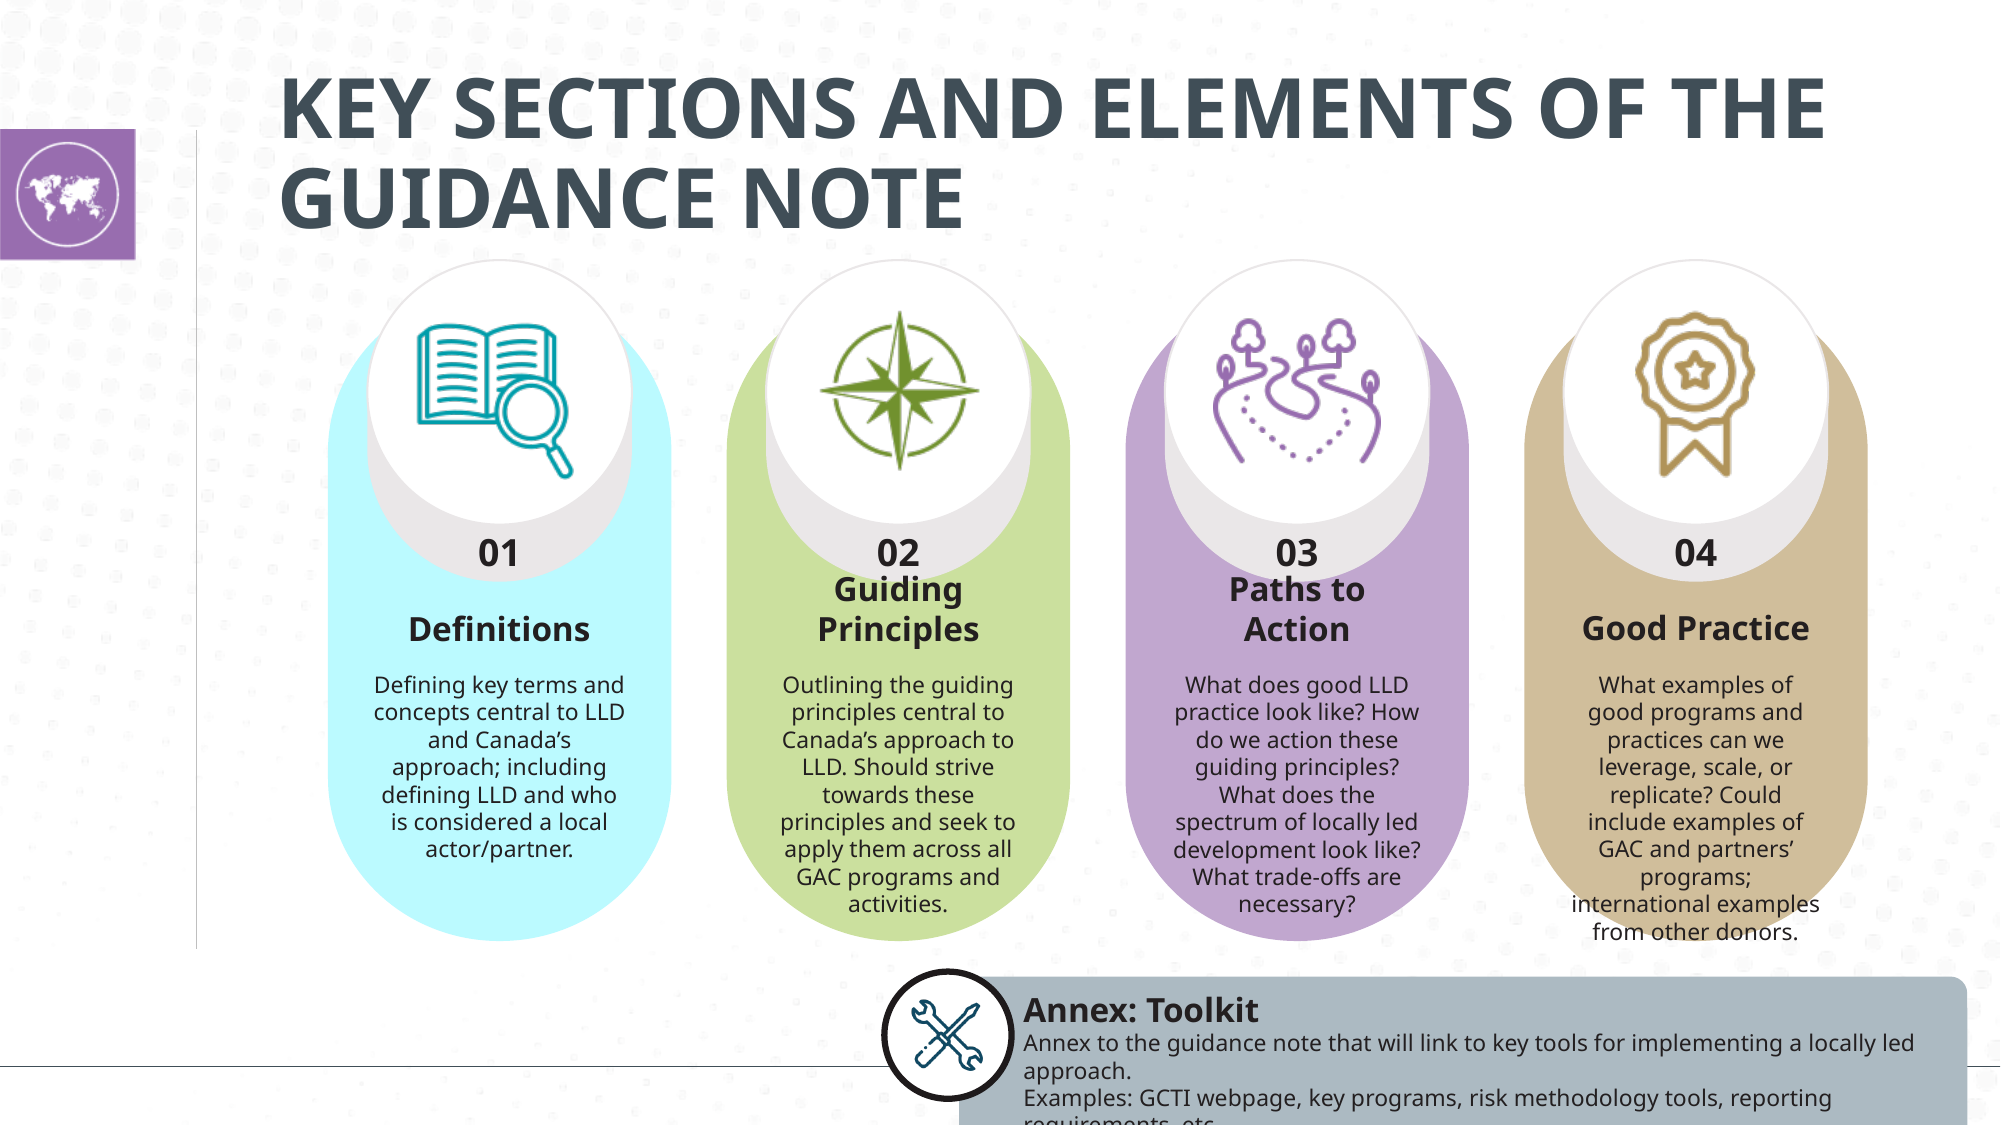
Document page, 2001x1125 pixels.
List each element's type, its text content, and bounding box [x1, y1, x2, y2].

picture [799, 291, 1001, 492]
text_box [1524, 260, 1868, 941]
picture [1595, 294, 1796, 495]
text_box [726, 260, 1071, 941]
picture [409, 315, 582, 488]
text_box Annex: Toolkit Annex to the guidance note that will link to key tools for implementing a locally led approach. Examples: GCTI webpage, key programs, risk methodology tools, reporting requirements, etc. [959, 976, 1968, 1125]
title KEY SECTIONS AND ELEMENTS OF THE GUIDANCE NOTE [262, 129, 1993, 184]
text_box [1125, 260, 1469, 941]
picture [1213, 307, 1381, 475]
picture [0, 129, 136, 261]
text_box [884, 971, 1012, 1099]
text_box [327, 260, 672, 941]
